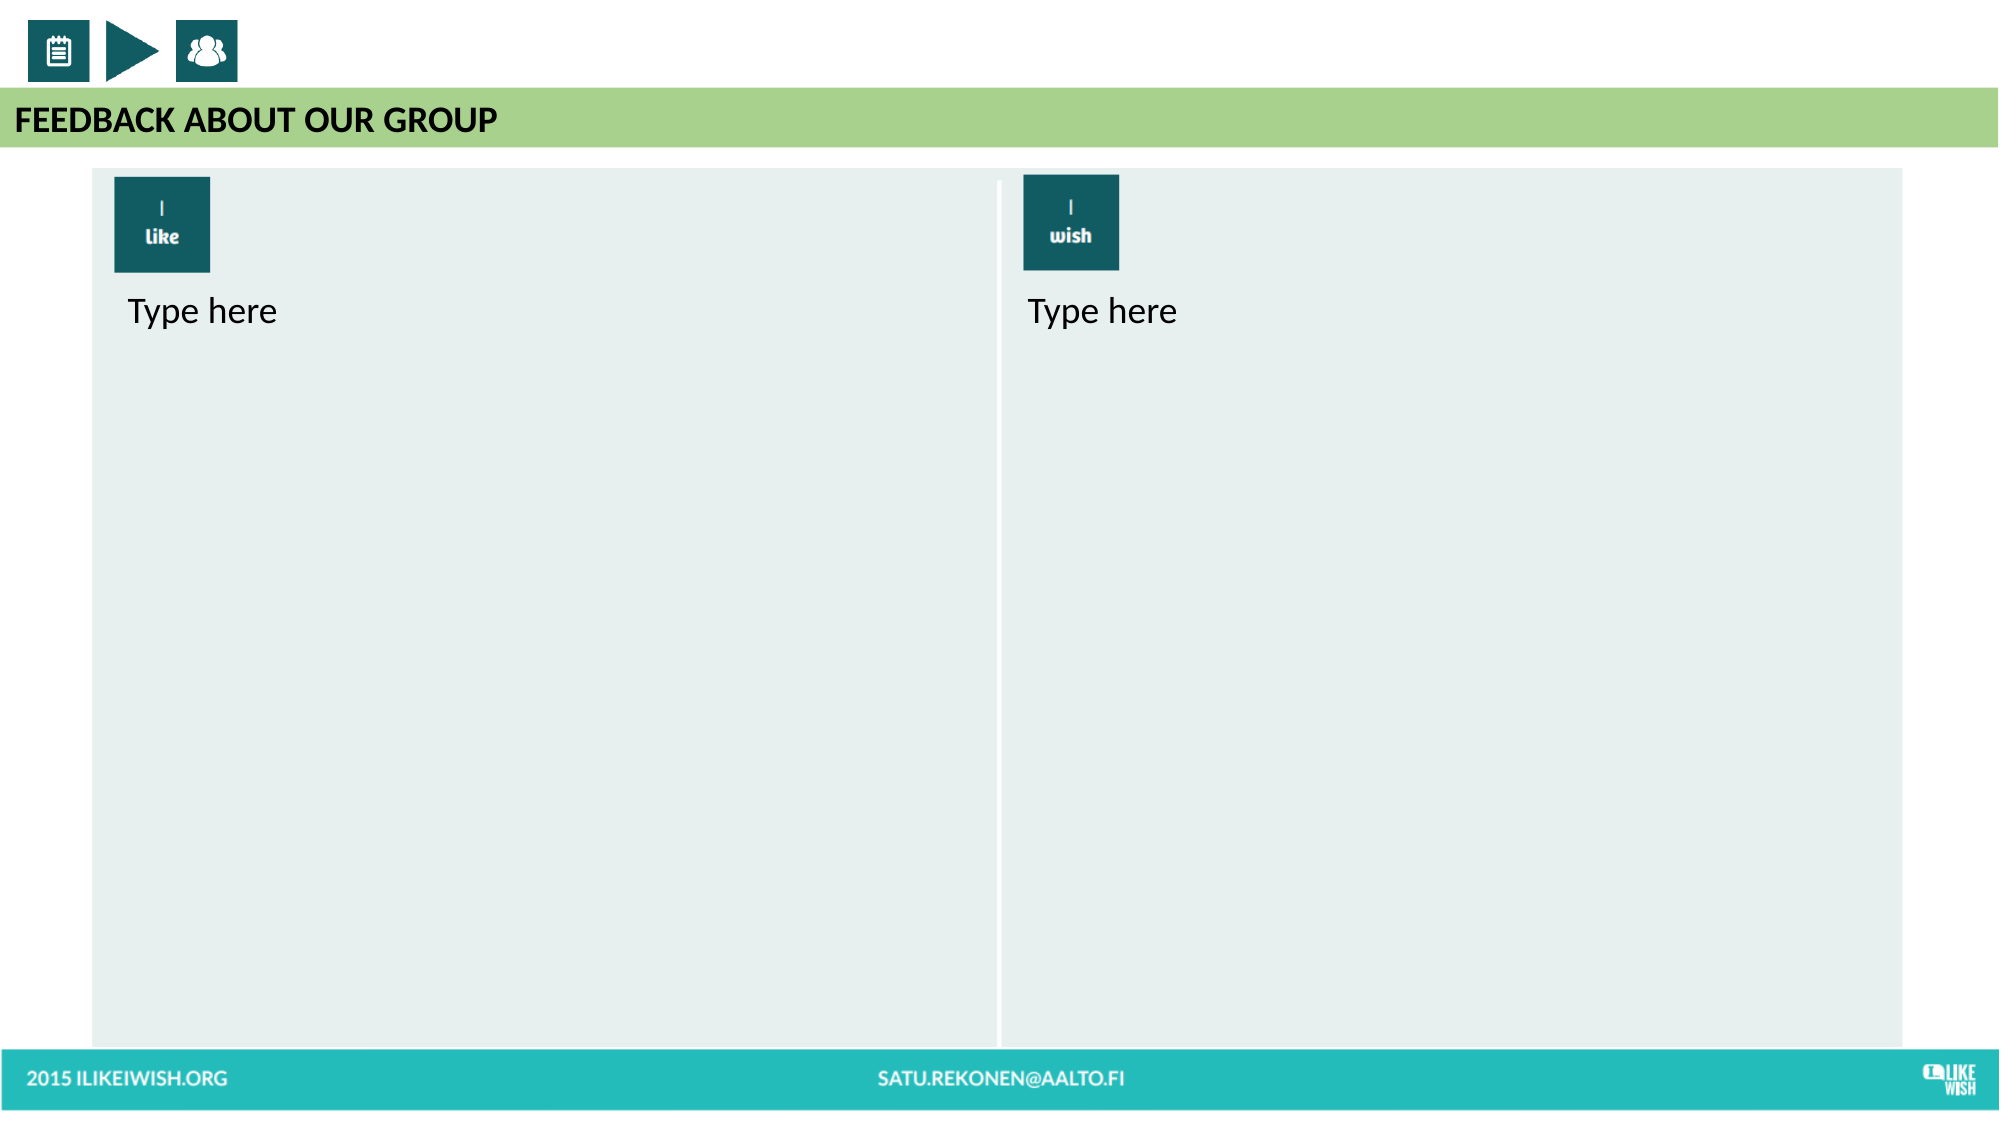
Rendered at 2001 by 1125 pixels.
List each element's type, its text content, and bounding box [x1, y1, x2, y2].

text_box FEEDBACK ABOUT OUR GROUP [0, 87, 1999, 148]
picture [0, 168, 1999, 1113]
picture [21, 13, 248, 88]
